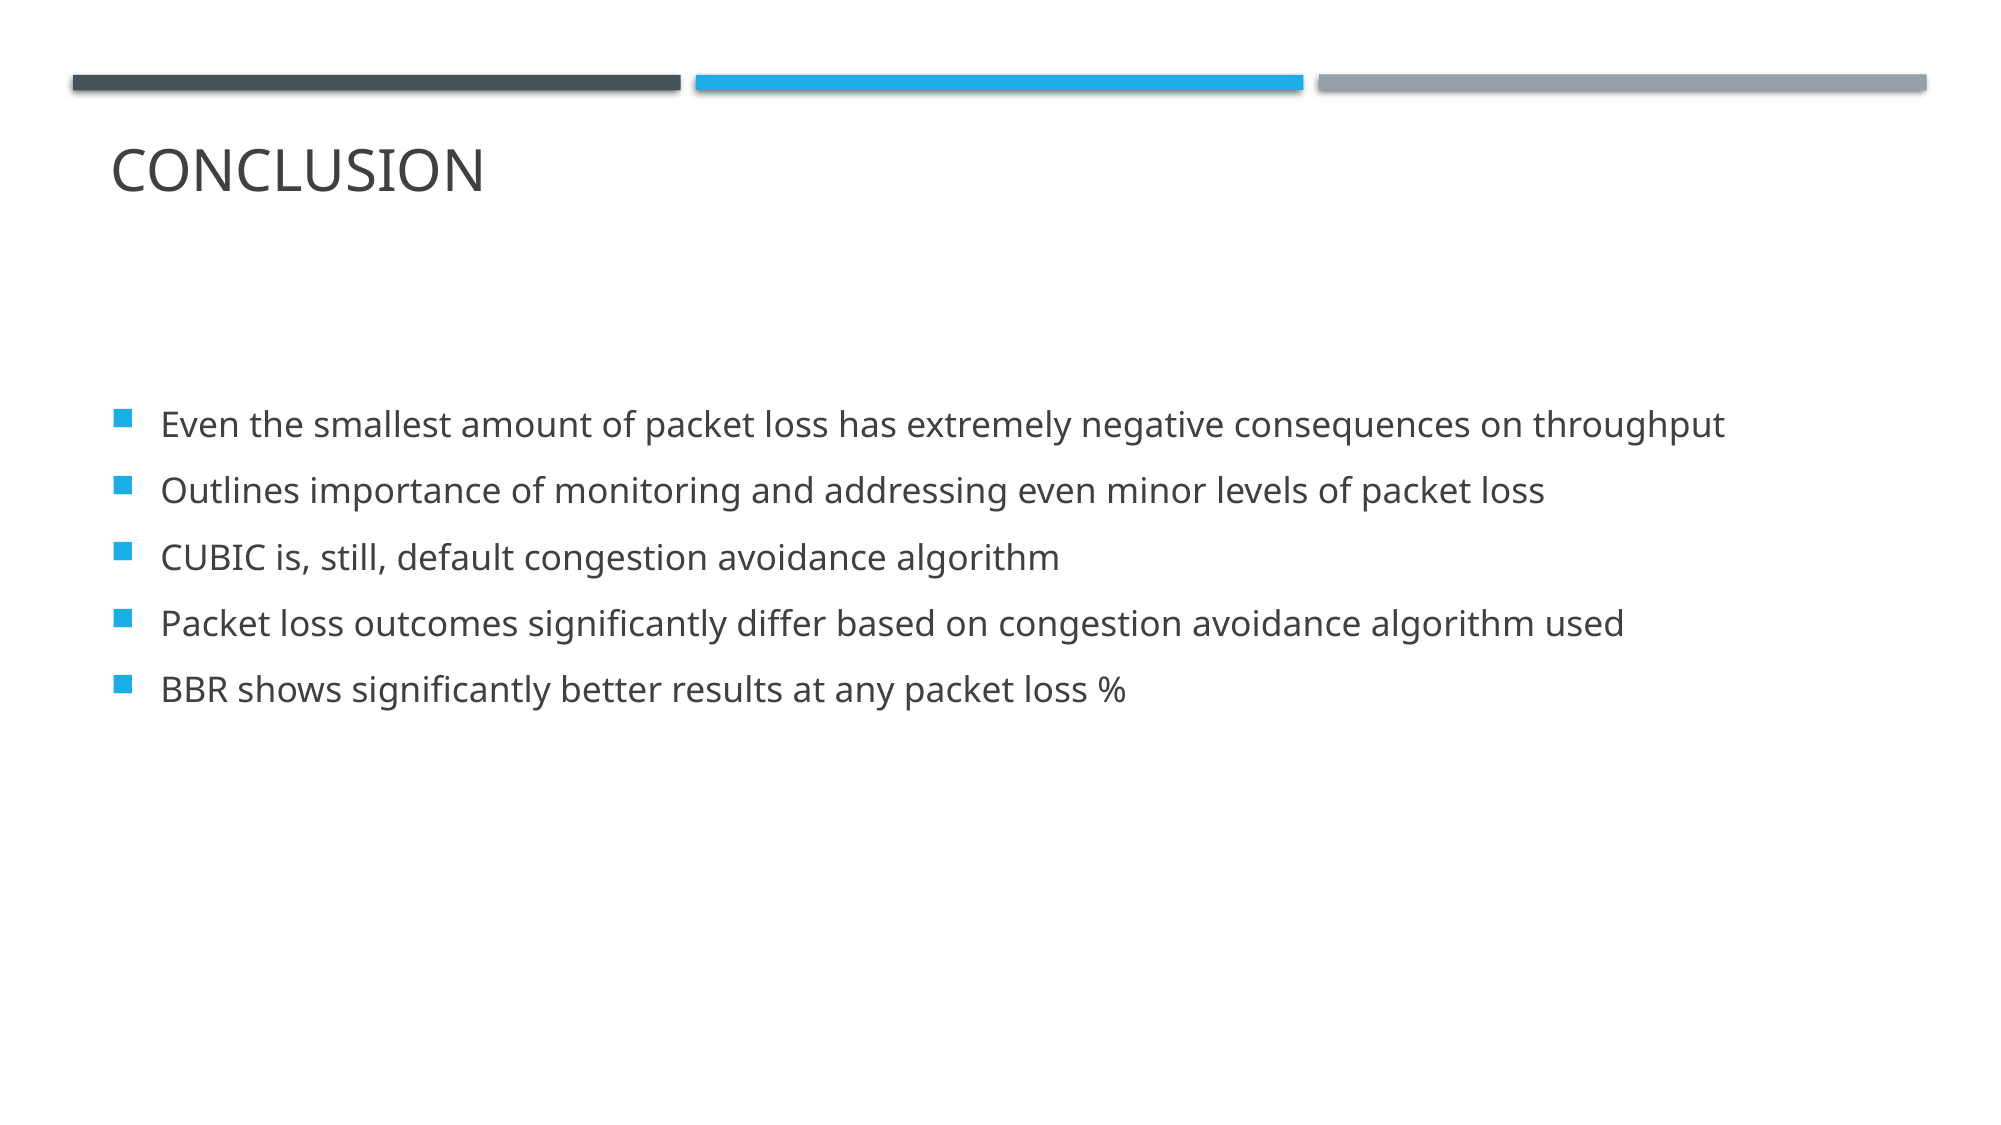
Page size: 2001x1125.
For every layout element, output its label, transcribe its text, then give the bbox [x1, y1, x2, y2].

title CONCLUSION [95, 115, 1905, 211]
list Even the smallest amount of packet loss has extremely negative consequences on throughput Outlines importance of monitoring and addressing even minor levels of packet loss CUBIC is, still, default congestion avoidance algorithm Packet loss outcomes significantly differ based on congestion avoidance algorithm used BBR shows significantly better results at any packet loss % [95, 288, 1905, 886]
